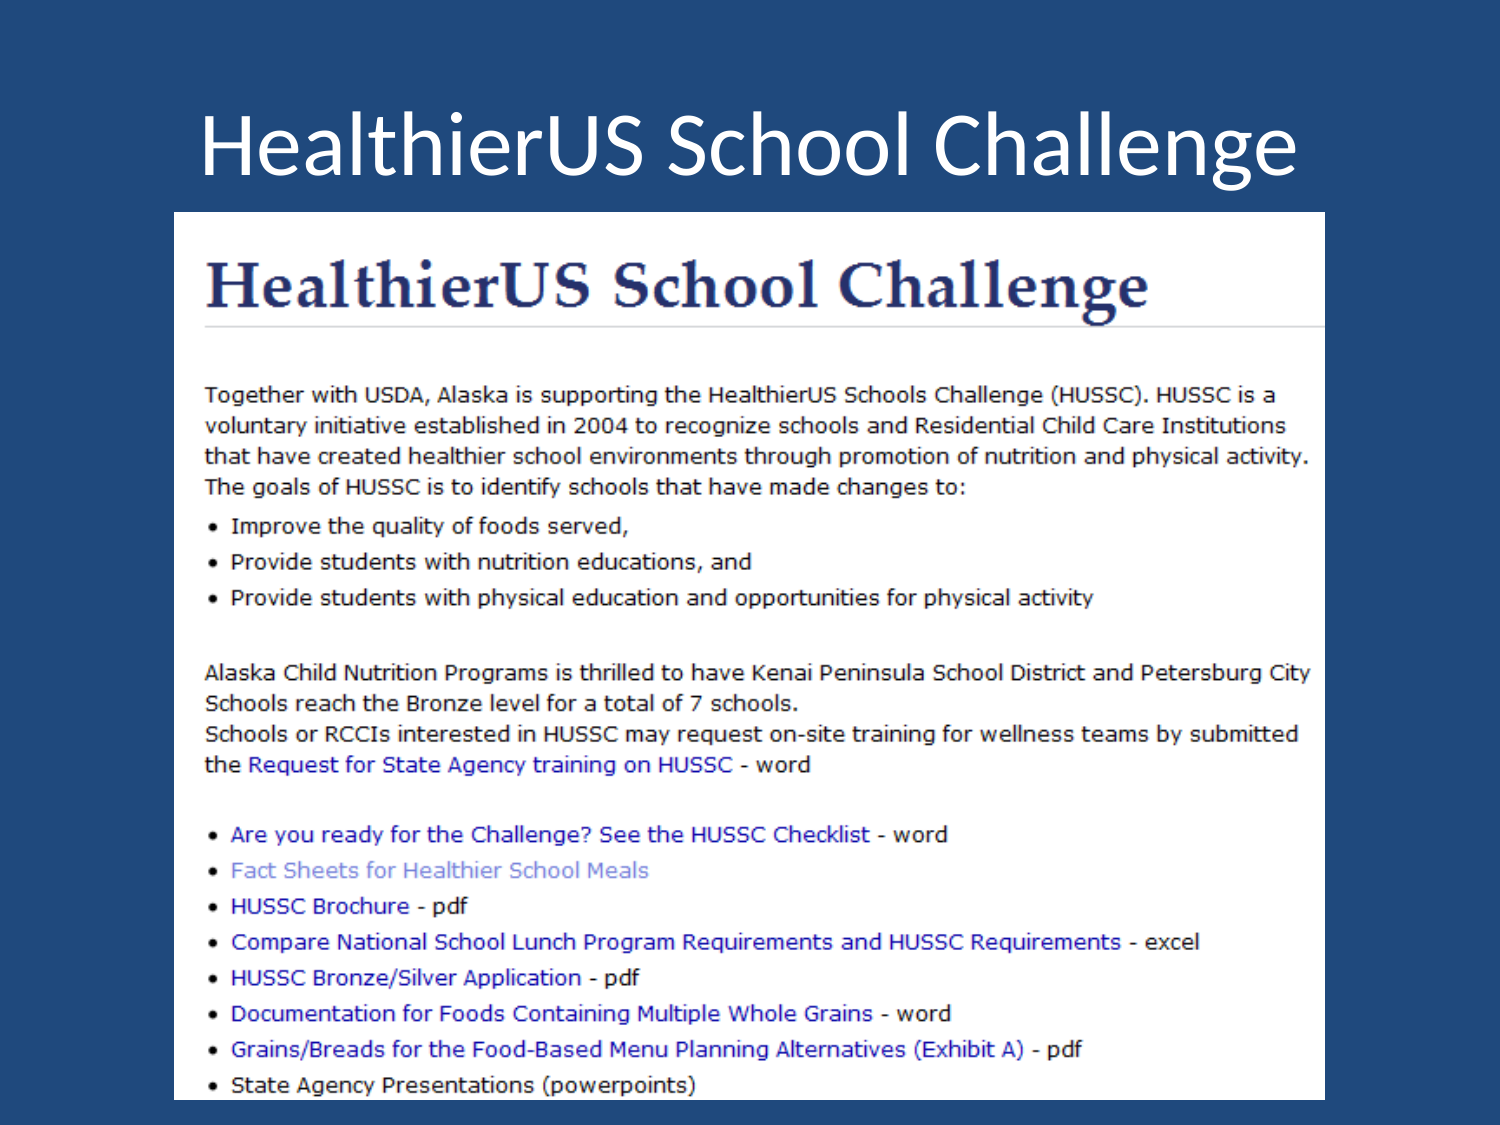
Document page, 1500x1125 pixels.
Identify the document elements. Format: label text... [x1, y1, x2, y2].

title HealthierUS School Challenge [75, 45, 1425, 233]
picture [174, 212, 1326, 1101]
